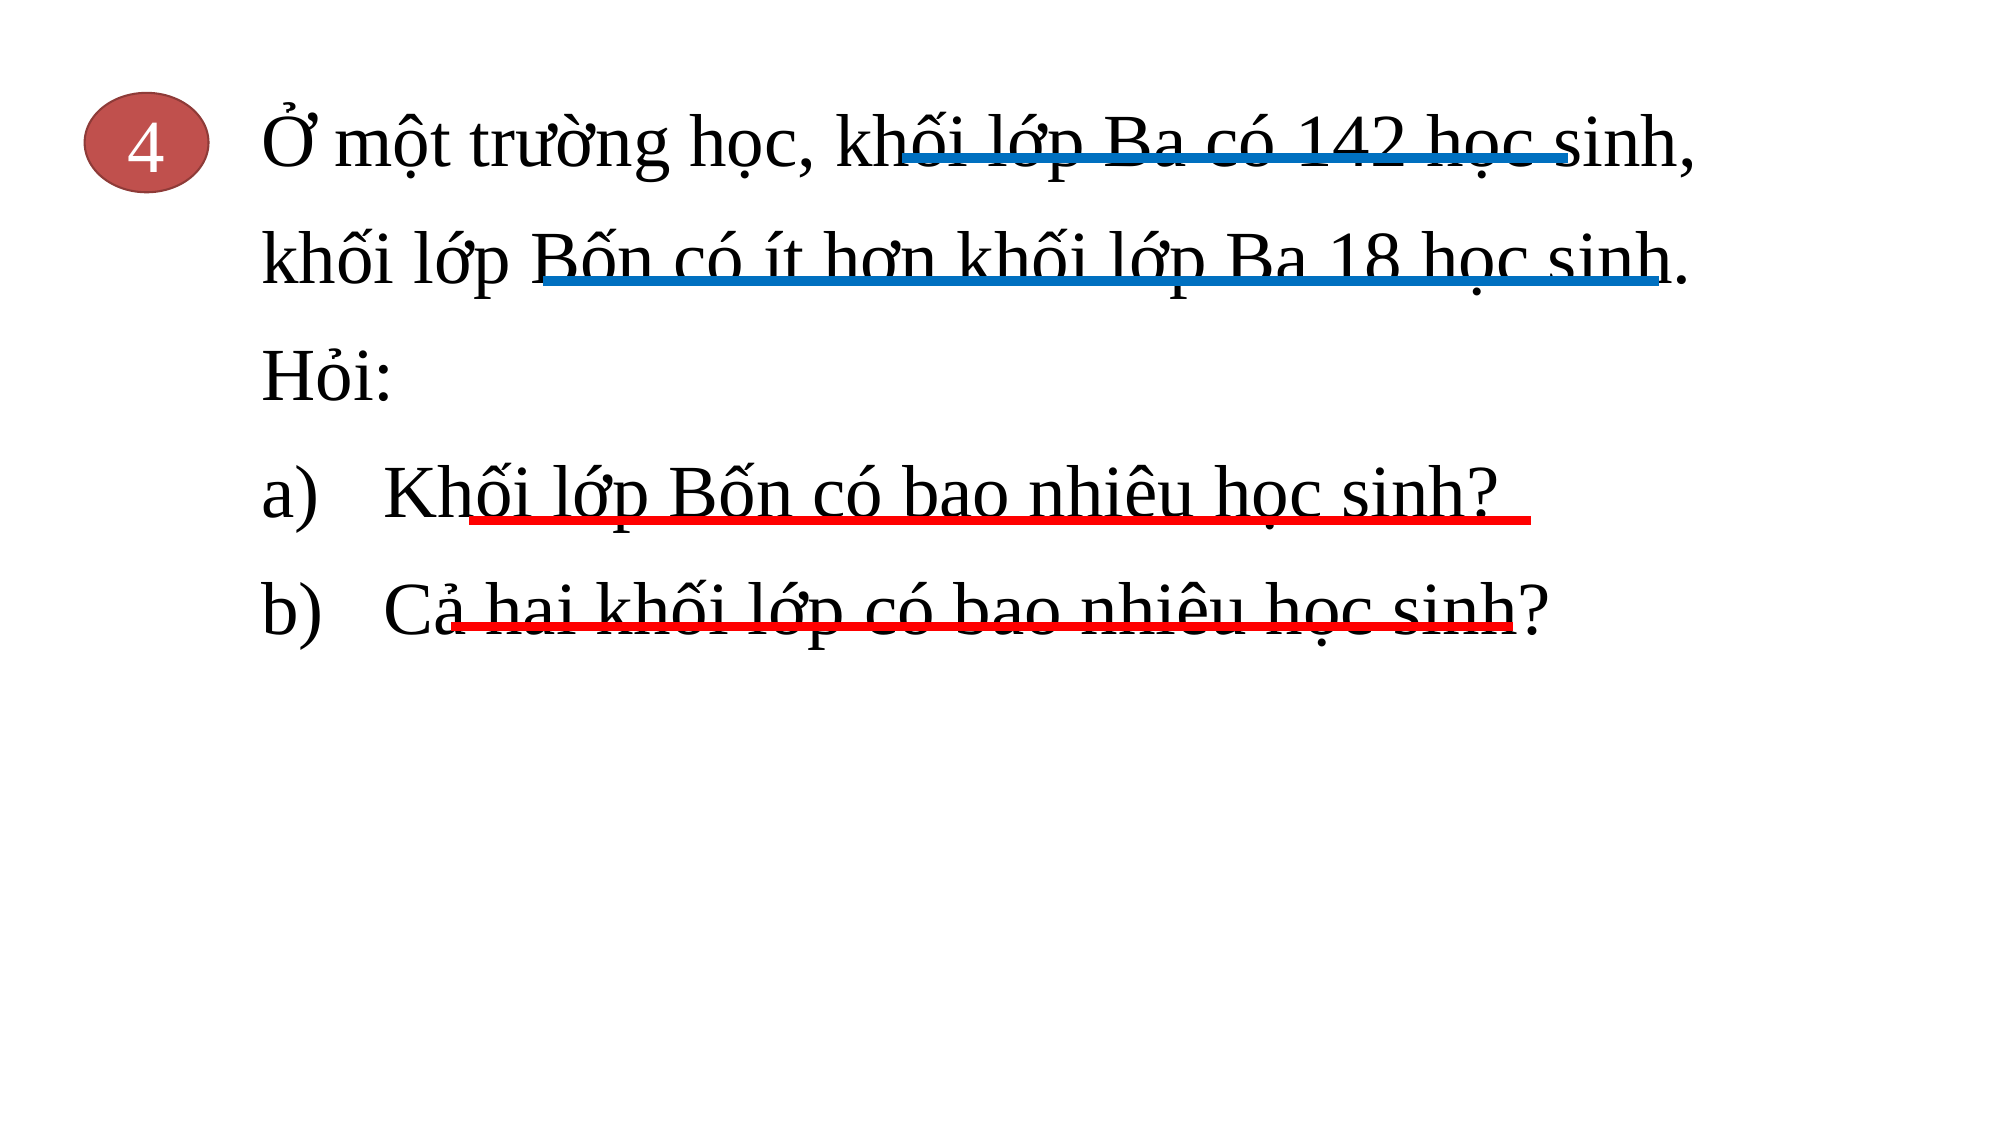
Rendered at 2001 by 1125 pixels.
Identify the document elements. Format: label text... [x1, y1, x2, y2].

text_box Ở một trường học, khối lớp Ba có 142 học sinh, khối lớp Bốn có ít hơn khối lớp Ba 18 học sinh. Hỏi: Khối lớp Bốn có bao nhiêu học sinh? Cả hai khối lớp có bao nhiêu học sinh? [246, 57, 1821, 657]
text_box 4 [83, 91, 210, 194]
text_box [83, 86, 1926, 1069]
